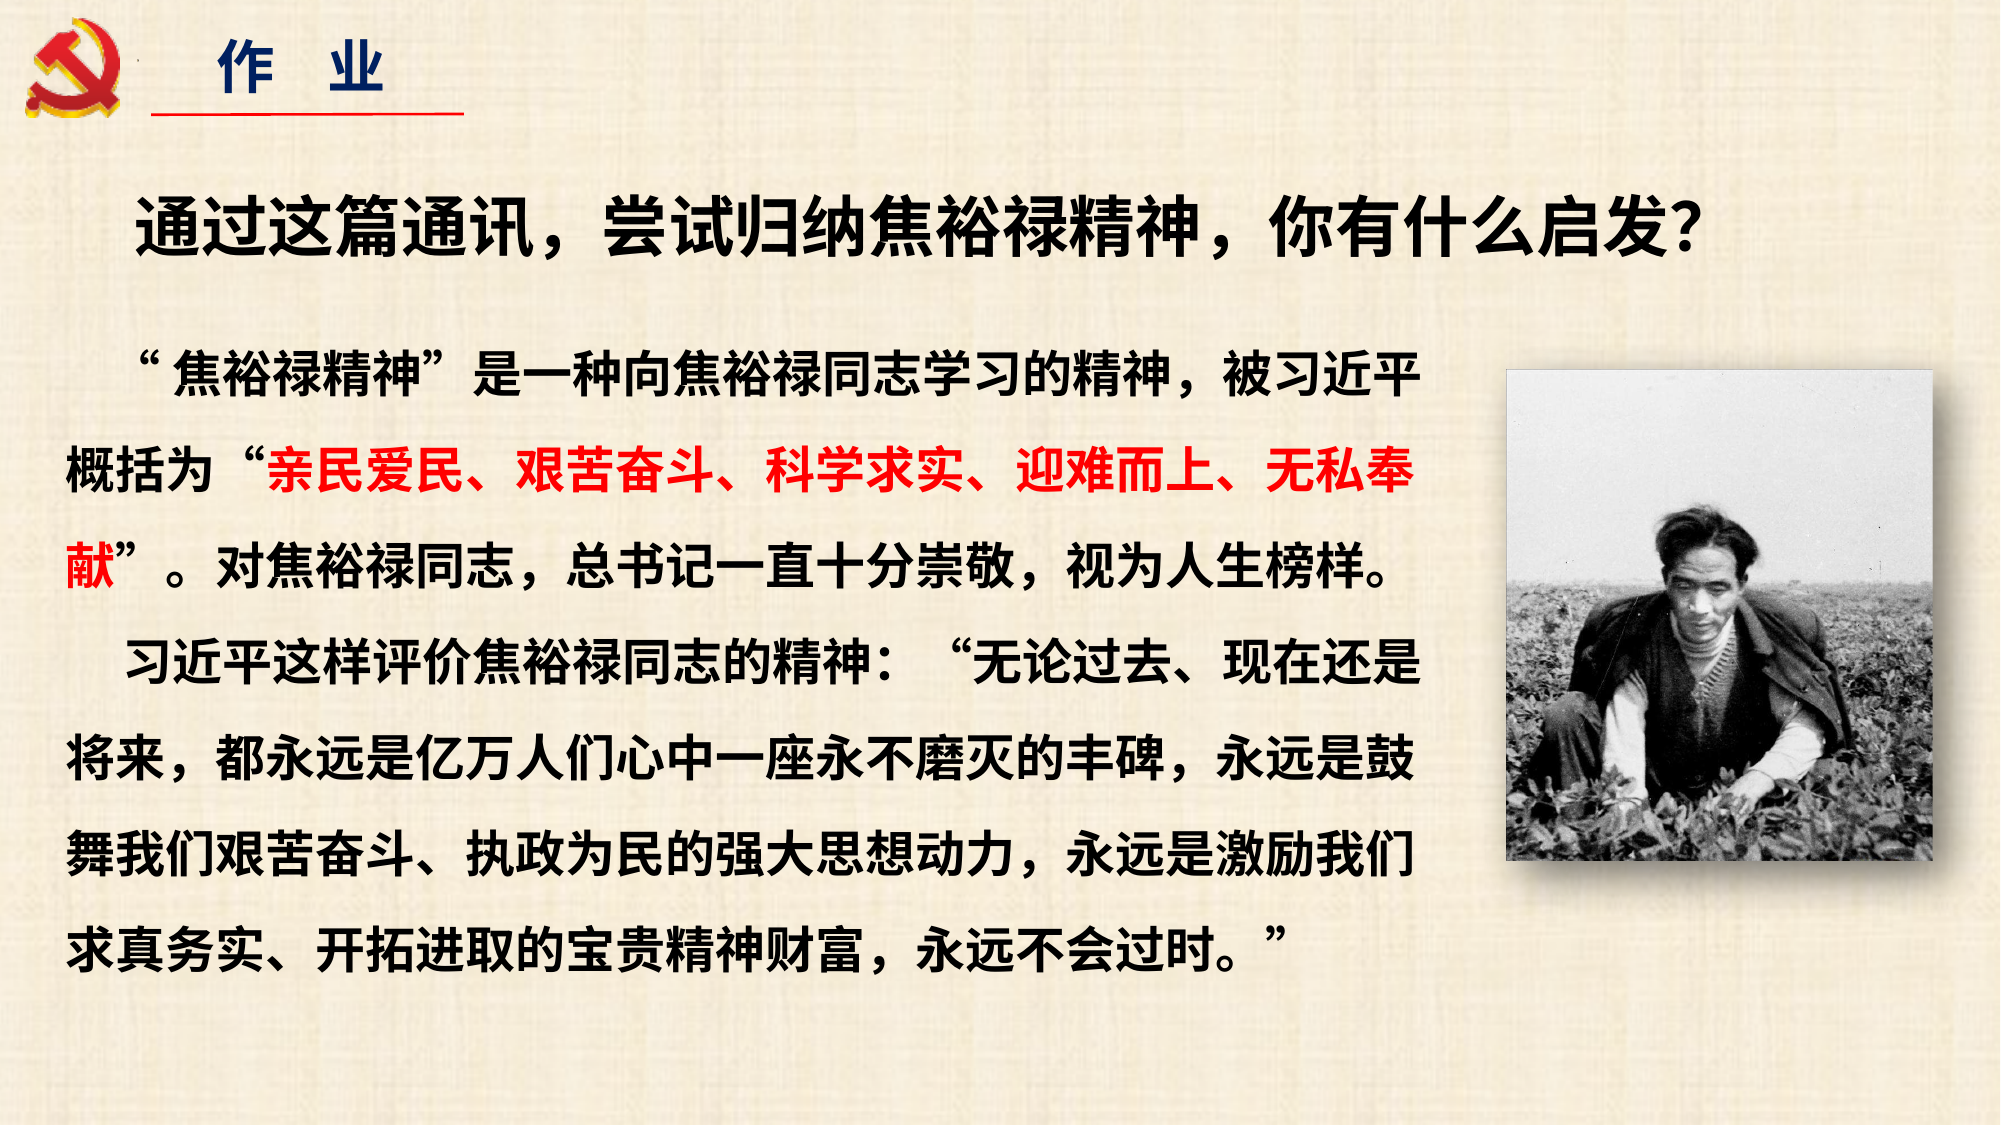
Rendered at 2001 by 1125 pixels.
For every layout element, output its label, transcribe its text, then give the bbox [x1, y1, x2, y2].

text_box “焦裕禄精神”是一种向焦裕禄同志学习的精神，被习近平概括为“亲民爱民、艰苦奋斗、科学求实、迎难而上、无私奉献”。对焦裕禄同志，总书记一直十分崇敬，视为人生榜样。 习近平这样评价焦裕禄同志的精神：“无论过去、现在还是将来，都永远是亿万人们心中一座永不磨灭的丰碑，永远是鼓舞我们艰苦奋斗、执政为民的强大思想动力，永远是激励我们求真务实、开拓进取的宝贵精神财富，永远不会过时。” [50, 299, 1450, 986]
text_box 作 业 [134, 22, 481, 108]
list 通过这篇通讯，尝试归纳焦裕禄精神，你有什么启发？ [119, 161, 1824, 300]
picture [0, 0, 2001, 1125]
